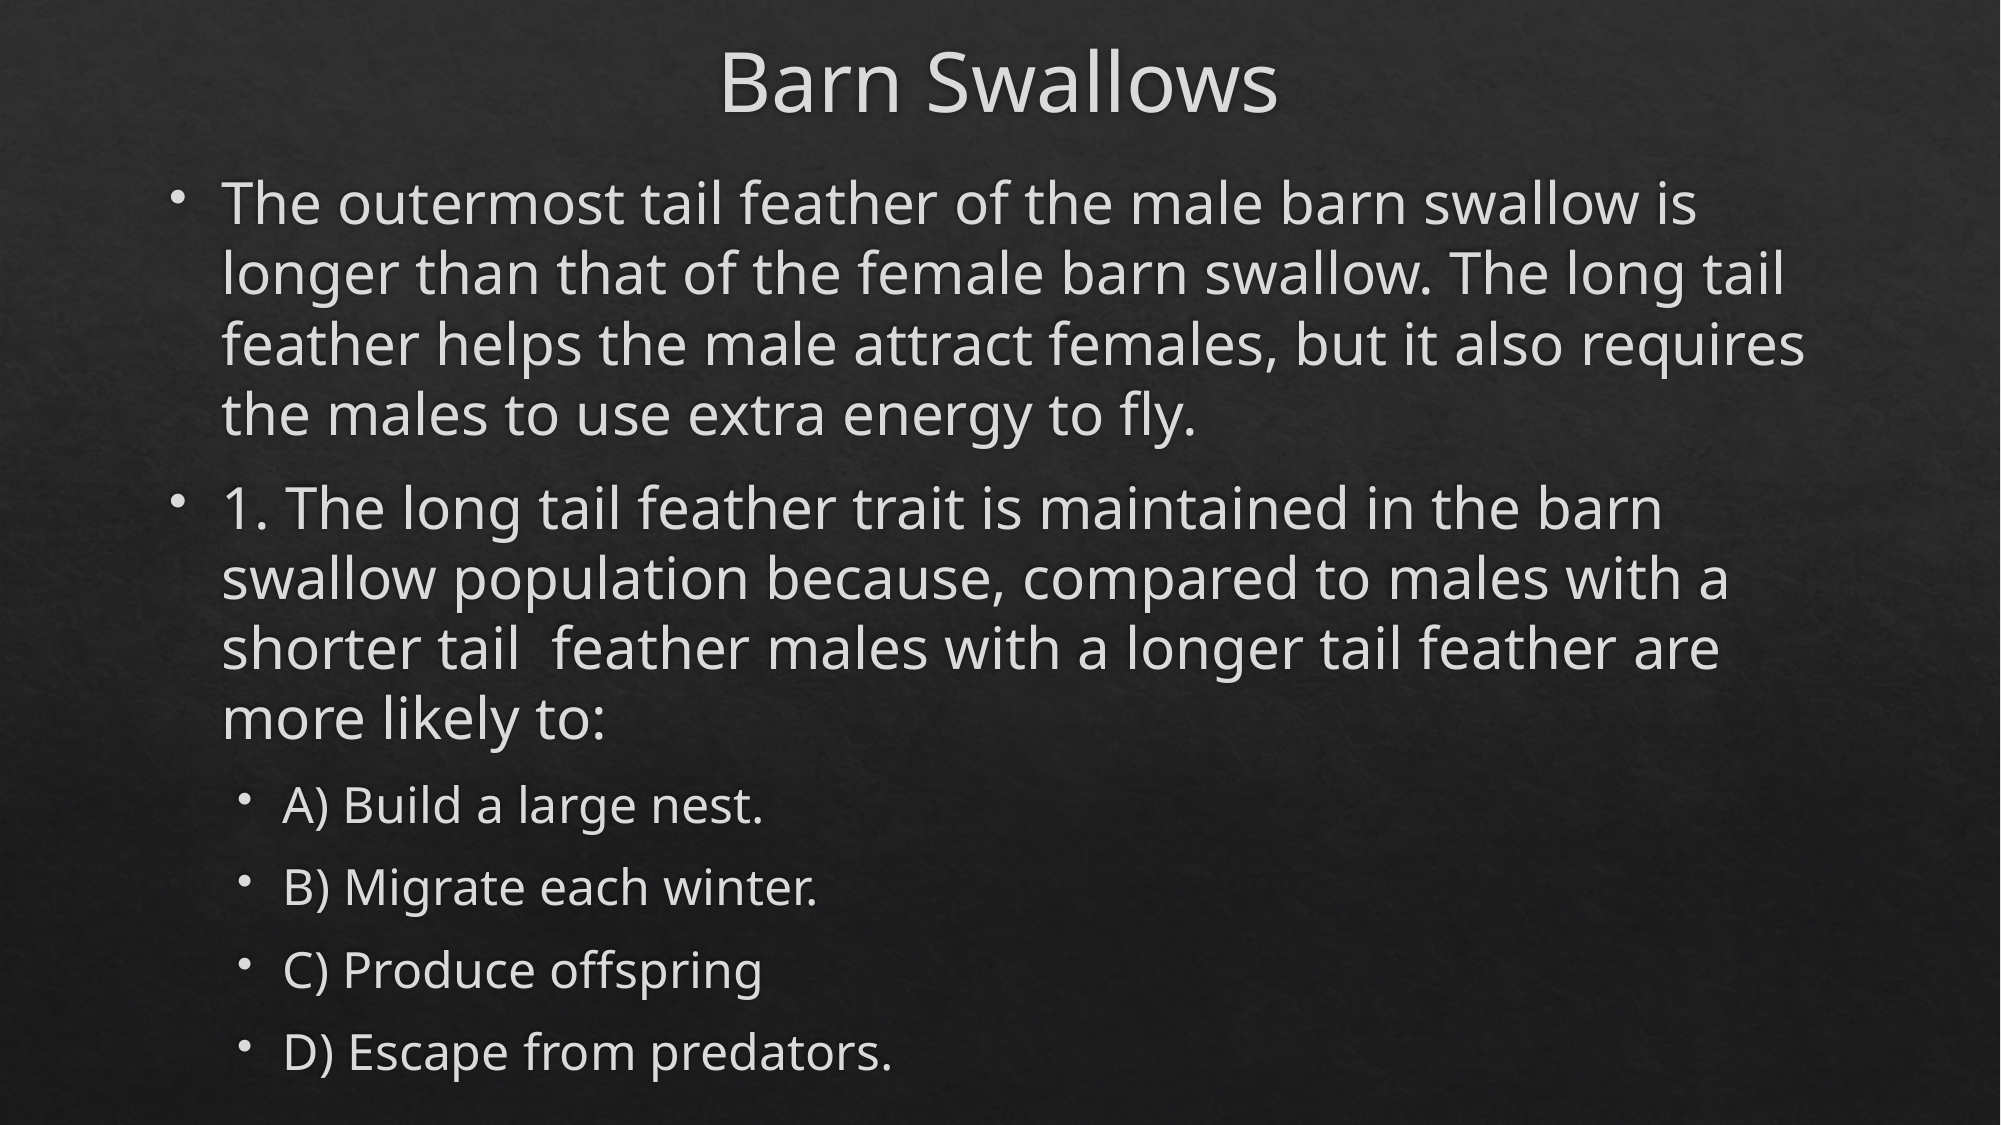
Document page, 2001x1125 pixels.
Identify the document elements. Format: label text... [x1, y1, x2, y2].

title Barn Swallows [149, 0, 1849, 155]
list The outermost tail feather of the male barn swallow is longer than that of the female barn swallow. The long tail feather helps the male attract females, but it also requires the males to use extra energy to fly. 1. The long tail feather trait is maintained in the barn swallow population because, compared to males with a shorter tail feather males with a longer tail feather are more likely to: A) Build a large nest. B) Migrate each winter. C) Produce offspring D) Escape from predators. [149, 159, 1849, 825]
